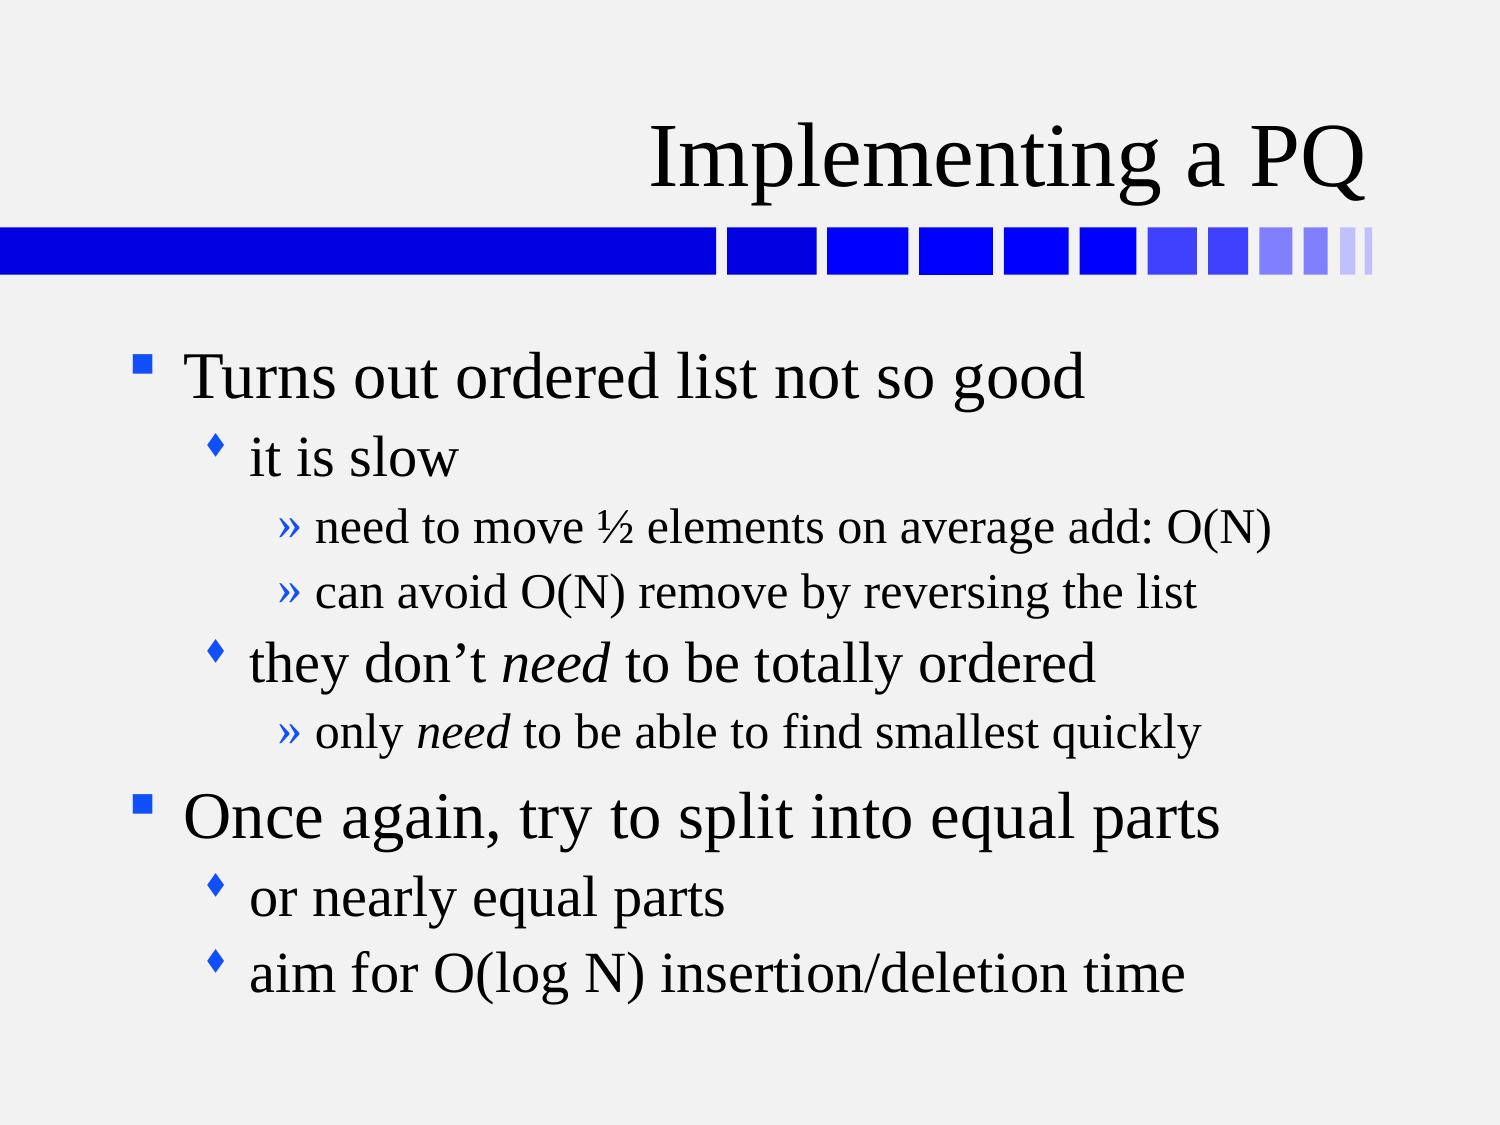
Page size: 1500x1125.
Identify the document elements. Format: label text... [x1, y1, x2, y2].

title Implementing a PQ [109, 27, 1383, 213]
list Turns out ordered list not so good it is slow need to move ½ elements on average add: O(N) can avoid O(N) remove by reversing the list they don’t need to be totally ordered only need to be able to find smallest quickly Once again, try to split into equal parts or nearly equal parts aim for O(log N) insertion/deletion time [111, 324, 1388, 1001]
